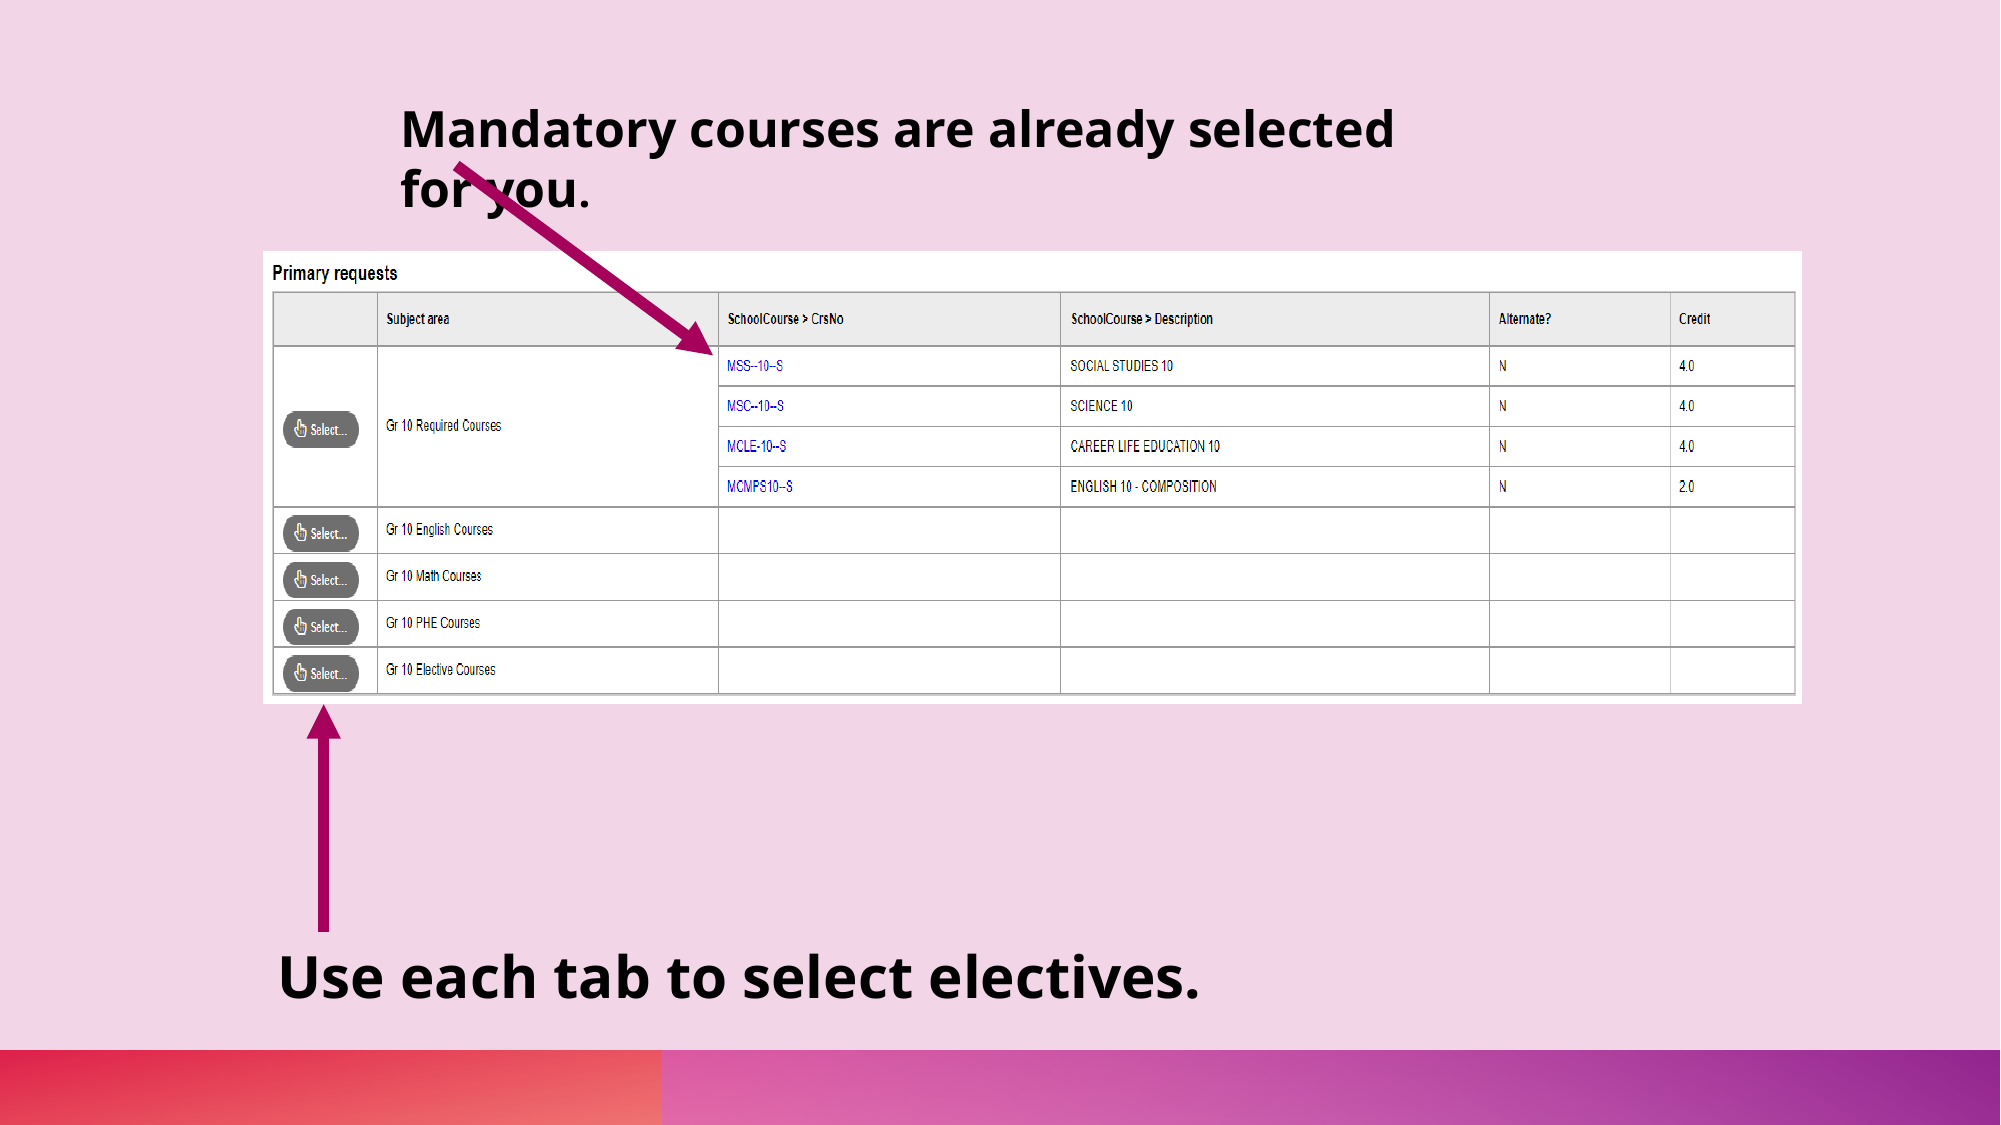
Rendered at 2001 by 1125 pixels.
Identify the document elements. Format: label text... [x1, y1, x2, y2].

text_box Use each tab to select electives. [263, 932, 1256, 1017]
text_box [456, 165, 714, 356]
text_box Mandatory courses are already selected for you. [385, 89, 1449, 225]
picture [262, 251, 1802, 704]
